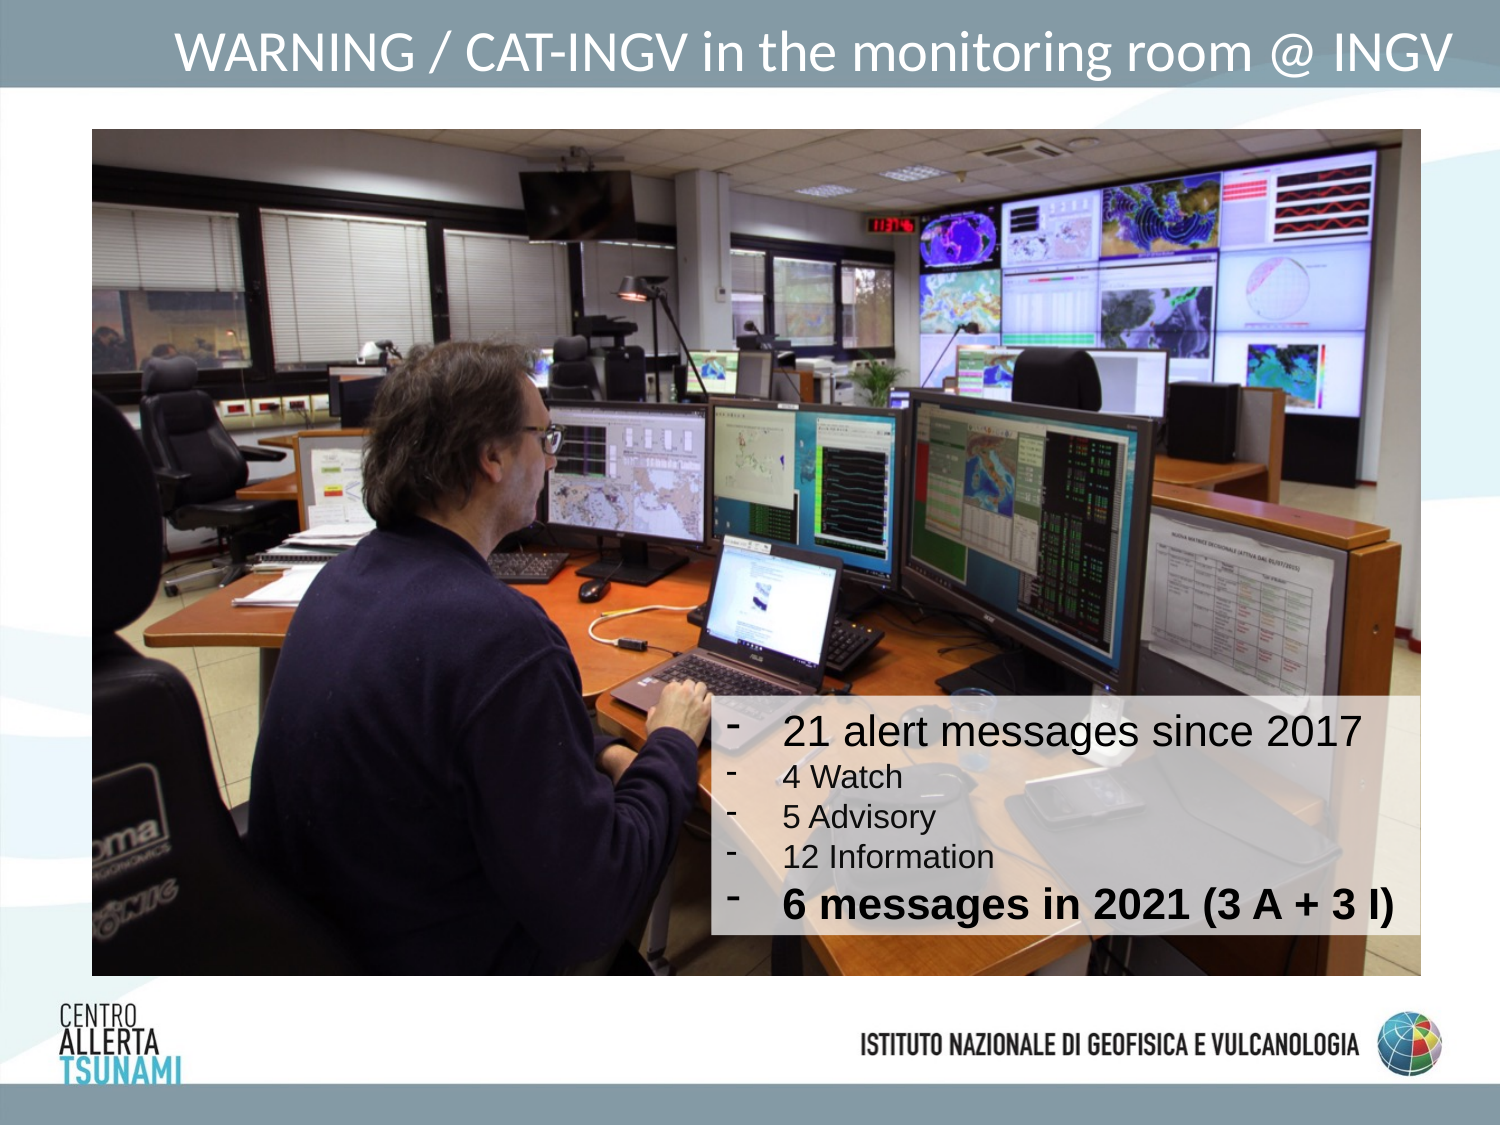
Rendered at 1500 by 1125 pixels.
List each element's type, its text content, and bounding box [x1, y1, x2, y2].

title WARNING / CAT-INGV in the monitoring room @ INGV [0, 0, 1470, 130]
picture [0, 0, 1500, 1125]
